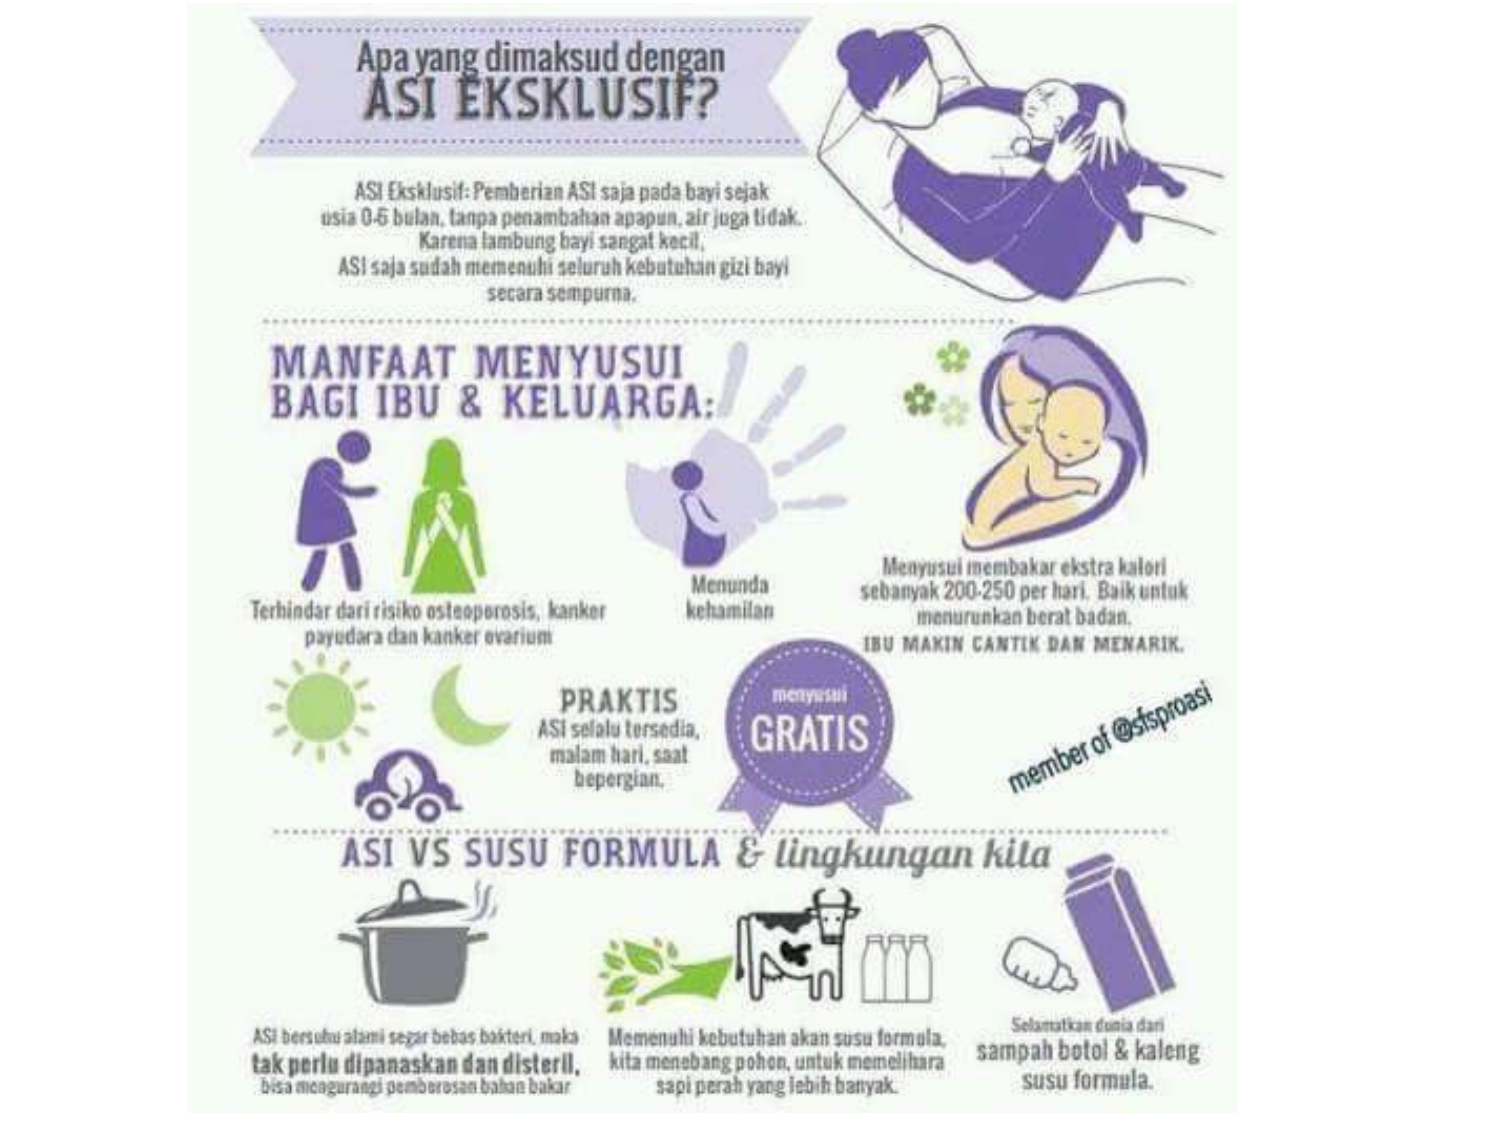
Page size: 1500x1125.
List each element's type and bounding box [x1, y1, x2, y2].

list [187, 3, 1238, 1113]
